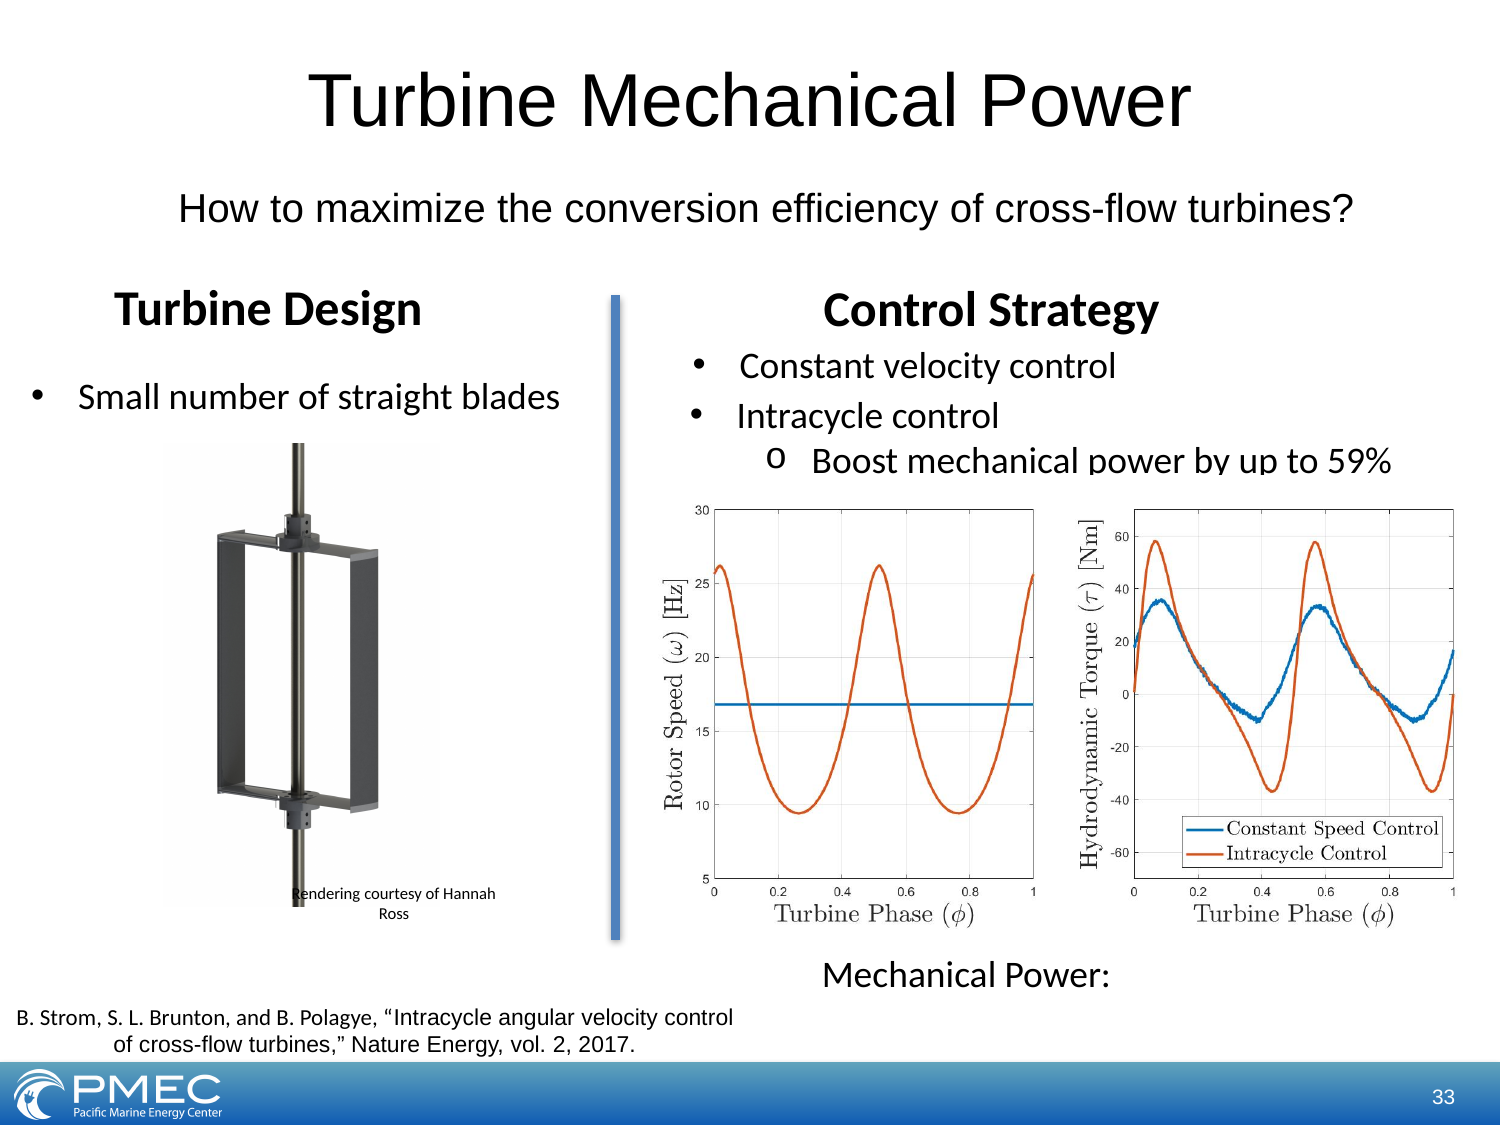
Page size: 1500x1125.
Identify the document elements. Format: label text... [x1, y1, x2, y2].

text_box B. Strom, S. L. Brunton, and B. Polagye, “Intracycle angular velocity control of cross-flow turbines,” Nature Energy, vol. 2, 2017. [0, 995, 750, 1065]
text_box Small number of straight blades [16, 364, 577, 424]
slide_number 33 [1389, 1065, 1498, 1125]
list How to maximize the conversion efficiency of cross-flow turbines? [163, 174, 1500, 270]
picture [14, 1069, 222, 1120]
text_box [162, 443, 512, 932]
text_box Turbine Design [99, 268, 438, 343]
text_box Control Strategy [808, 269, 1175, 344]
text_box Constant velocity control [677, 333, 1141, 394]
title Turbine Mechanical Power [75, 2, 1425, 190]
text_box Intracycle control Boost mechanical power by up to 59% [674, 384, 1425, 473]
picture [648, 474, 1474, 932]
